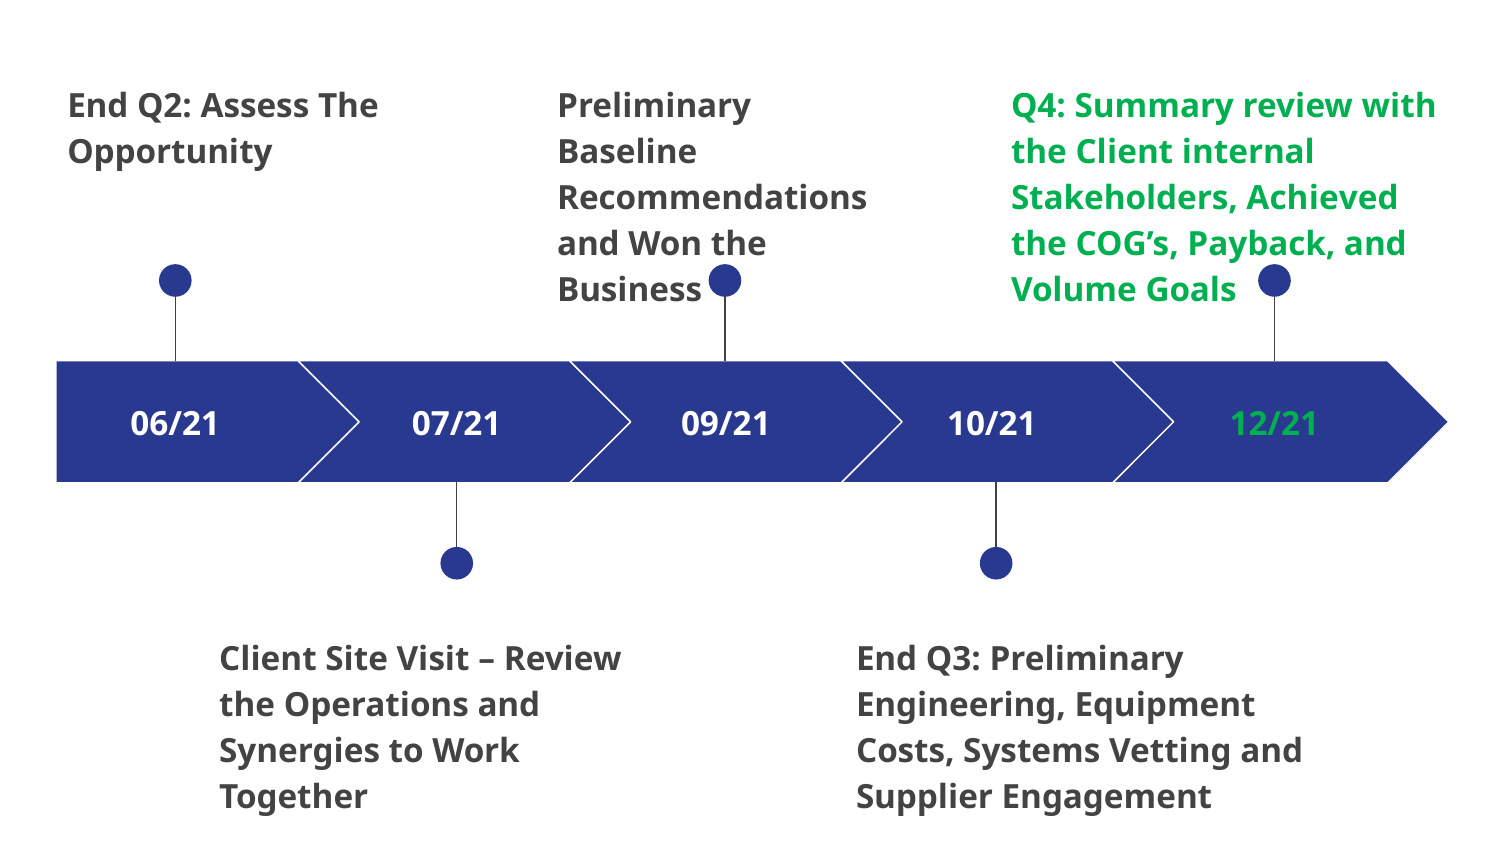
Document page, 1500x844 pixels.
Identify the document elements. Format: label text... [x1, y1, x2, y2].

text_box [440, 481, 474, 580]
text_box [158, 263, 192, 362]
list End Q3: Preliminary Engineering, Equipment Costs, Systems Vetting and Supplier Engagement [841, 616, 1347, 766]
text_box [55, 360, 348, 484]
list 07/21 [348, 383, 565, 461]
text_box [297, 360, 618, 484]
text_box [979, 481, 1013, 580]
text_box [569, 360, 888, 484]
text_box [1112, 360, 1449, 484]
text_box [840, 360, 1166, 484]
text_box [708, 263, 742, 362]
list 06/21 [55, 383, 295, 461]
list 09/21 [618, 383, 834, 461]
list Client Site Visit – Review the Operations and Synergies to Work Together [204, 616, 659, 766]
list 10/21 [888, 383, 1105, 461]
list Q4: Summary review with the Client internal Stakeholders, Achieved the COG’s, Payback, and Volume Goals [996, 63, 1465, 212]
list 12/21 [1166, 383, 1383, 461]
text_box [1257, 263, 1292, 362]
list End Q2: Assess The Opportunity [52, 63, 421, 212]
list Preliminary Baseline Recommendations and Won the Business [542, 63, 910, 212]
